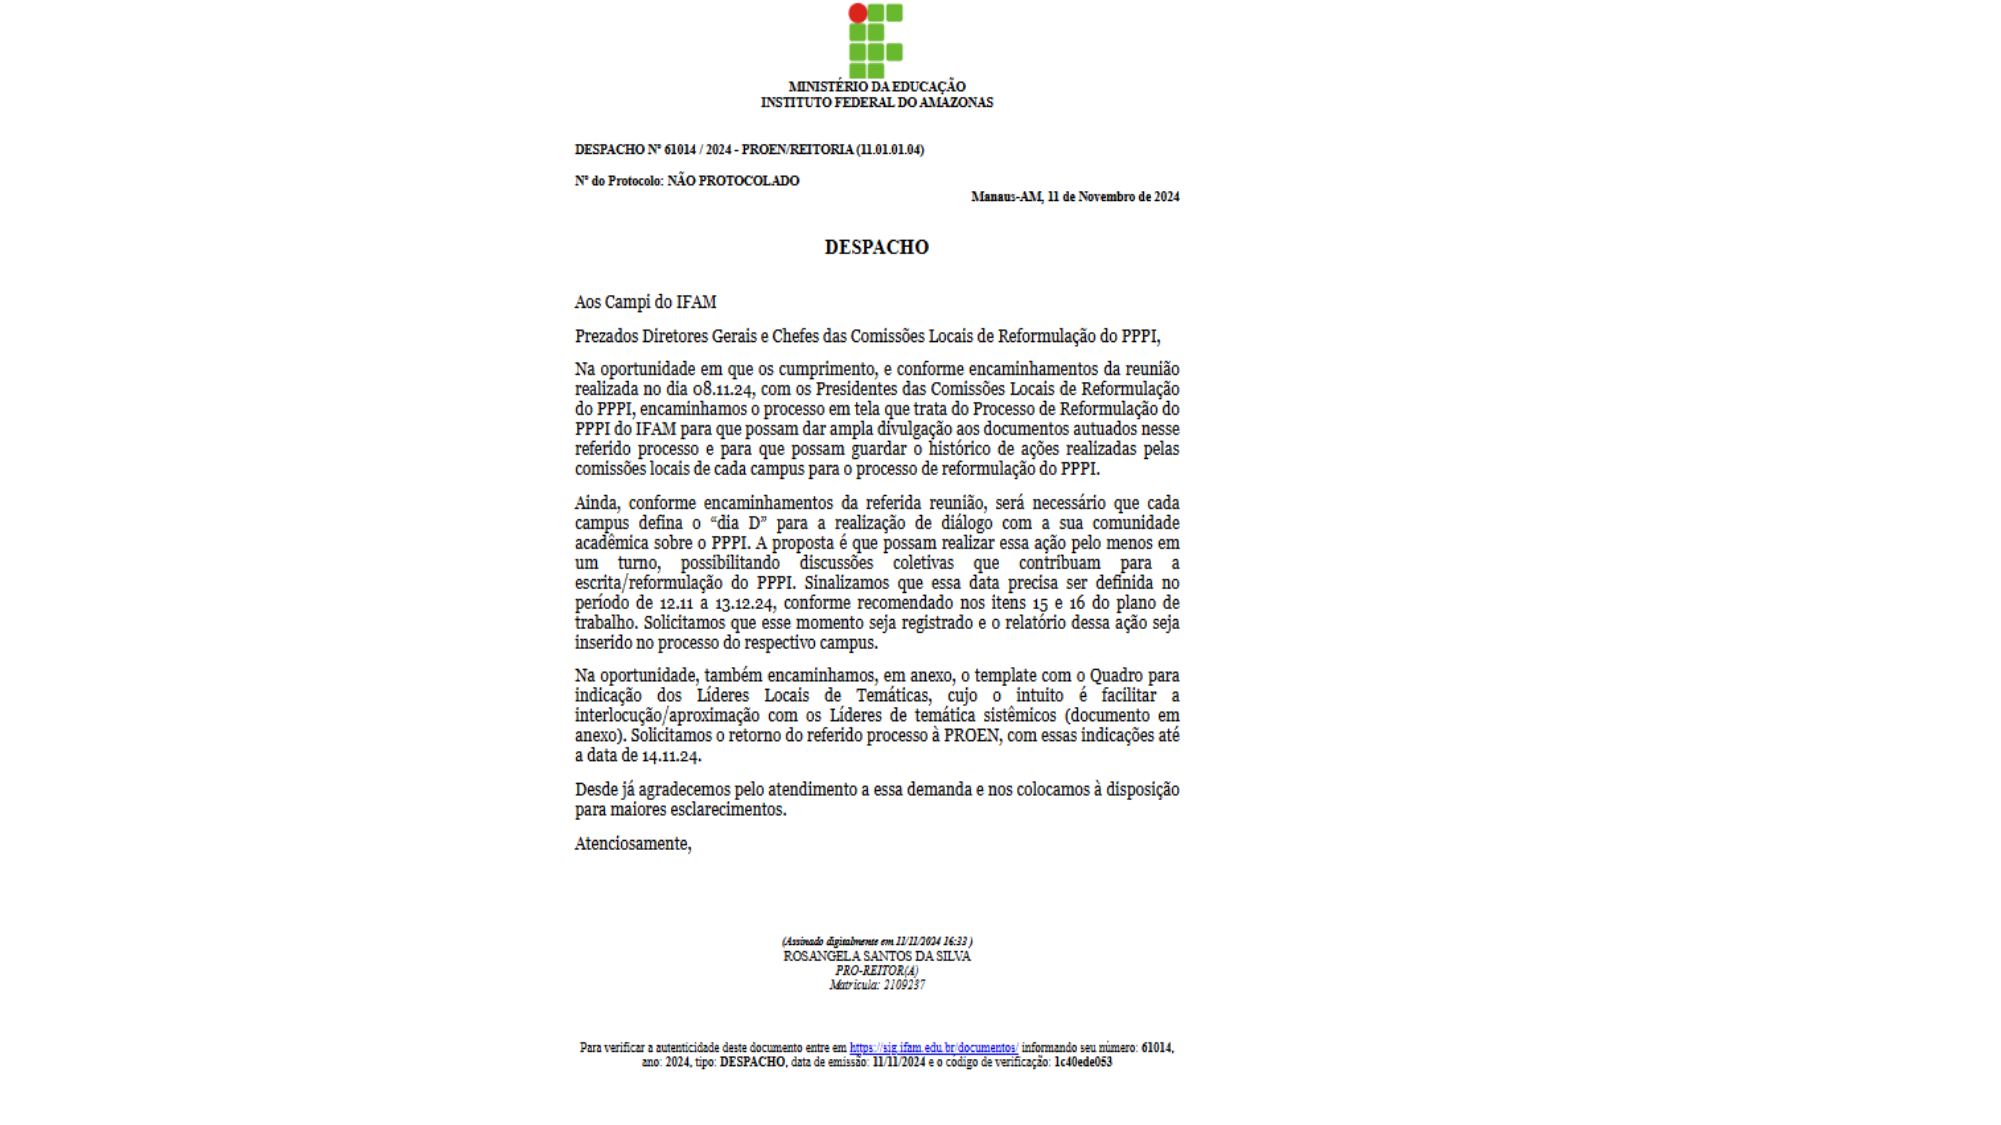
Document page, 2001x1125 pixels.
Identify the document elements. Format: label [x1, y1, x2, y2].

picture [518, 0, 1258, 1125]
